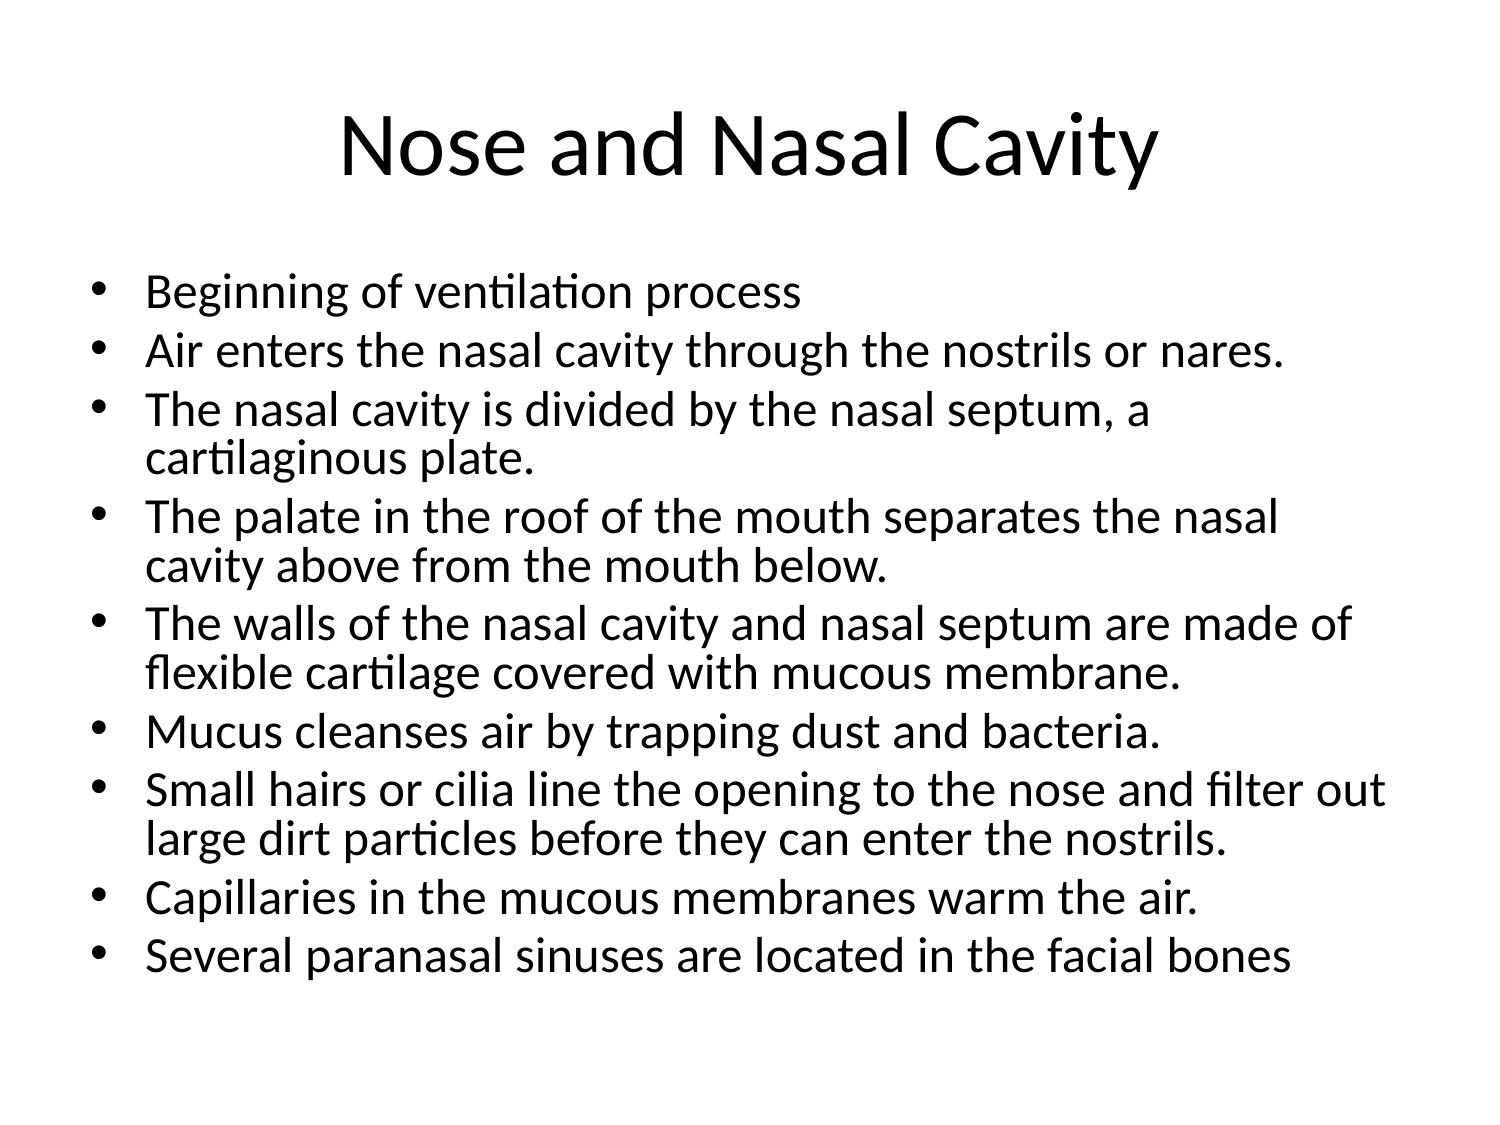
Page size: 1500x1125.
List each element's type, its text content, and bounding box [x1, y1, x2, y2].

list Beginning of ventilation process Air enters the nasal cavity through the nostrils or nares. The nasal cavity is divided by the nasal septum, a cartilaginous plate. The palate in the roof of the mouth separates the nasal cavity above from the mouth below. The walls of the nasal cavity and nasal septum are made of flexible cartilage covered with mucous membrane. Mucus cleanses air by trapping dust and bacteria. Small hairs or cilia line the opening to the nose and filter out large dirt particles before they can enter the nostrils. Capillaries in the mucous membranes warm the air. Several paranasal sinuses are located in the facial bones [75, 262, 1425, 1005]
title Nose and Nasal Cavity [75, 45, 1425, 233]
